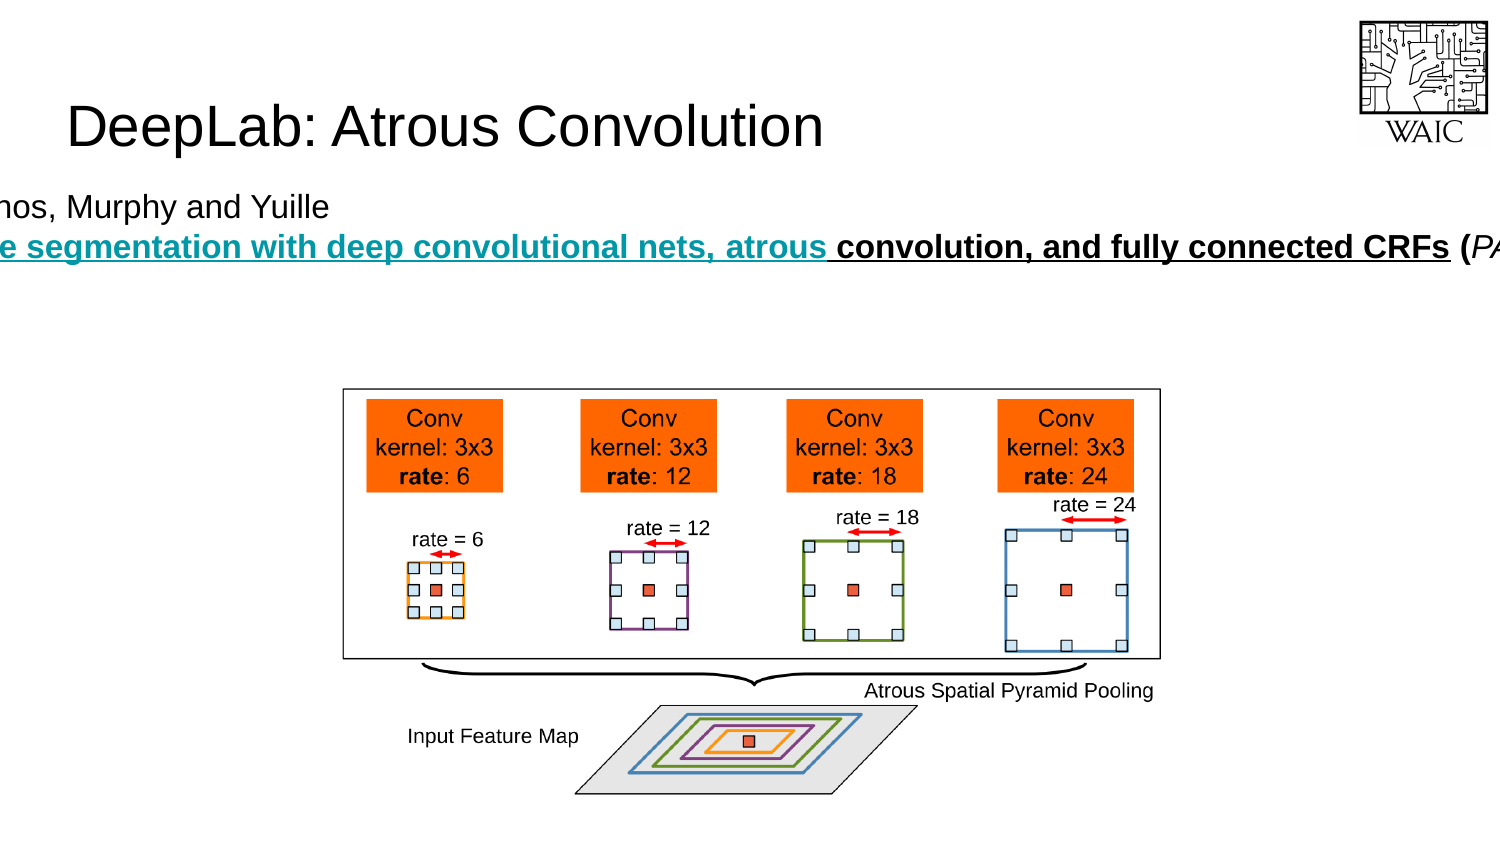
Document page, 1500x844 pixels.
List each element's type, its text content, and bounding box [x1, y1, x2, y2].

picture [335, 382, 1165, 802]
picture [1355, 17, 1491, 148]
title DeepLab: Atrous Convolution [51, 72, 1449, 167]
text_box Chen, Papandreou, Kokkinos, Murphy and Yuille Deeplab: Semantic image segmentation with deep convolutional nets, atrous convolution, and fully connected CRFs (PAMI 2018) [0, 177, 1500, 273]
